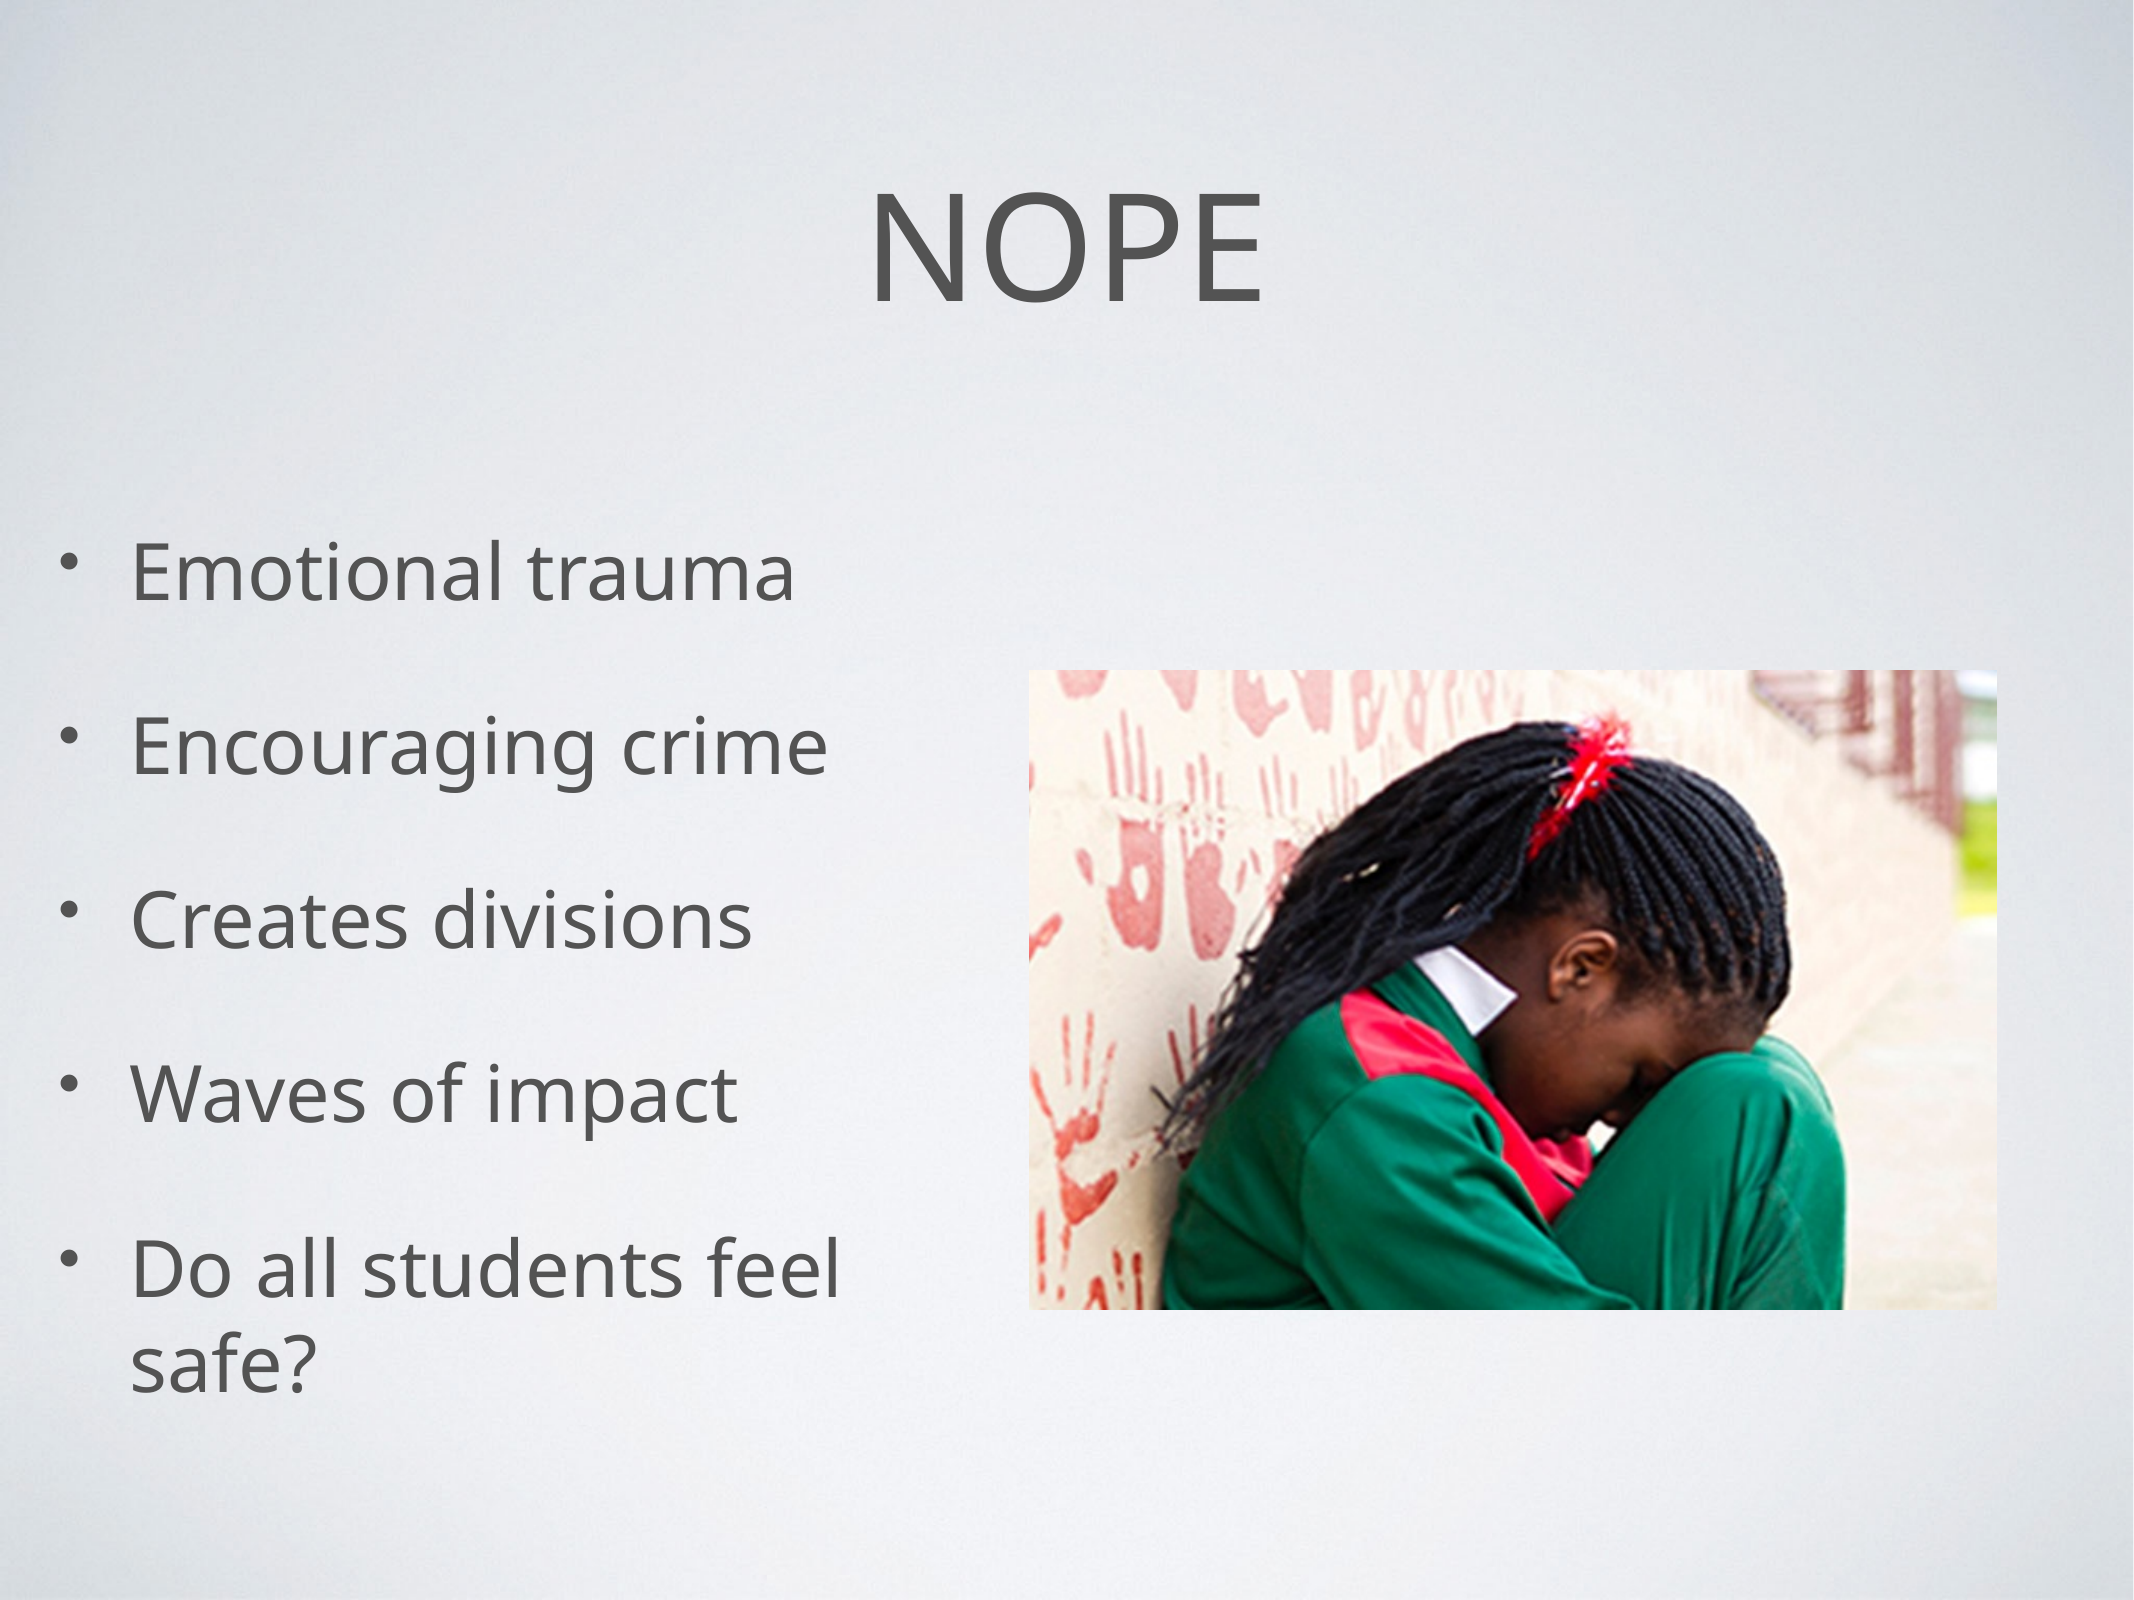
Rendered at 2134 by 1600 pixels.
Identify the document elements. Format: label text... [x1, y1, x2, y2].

picture [0, 0, 2134, 1600]
title nope [57, 41, 2076, 443]
list Emotional trauma Encouraging crime Creates divisions Waves of impact Do all students feel safe? [57, 447, 1026, 1482]
